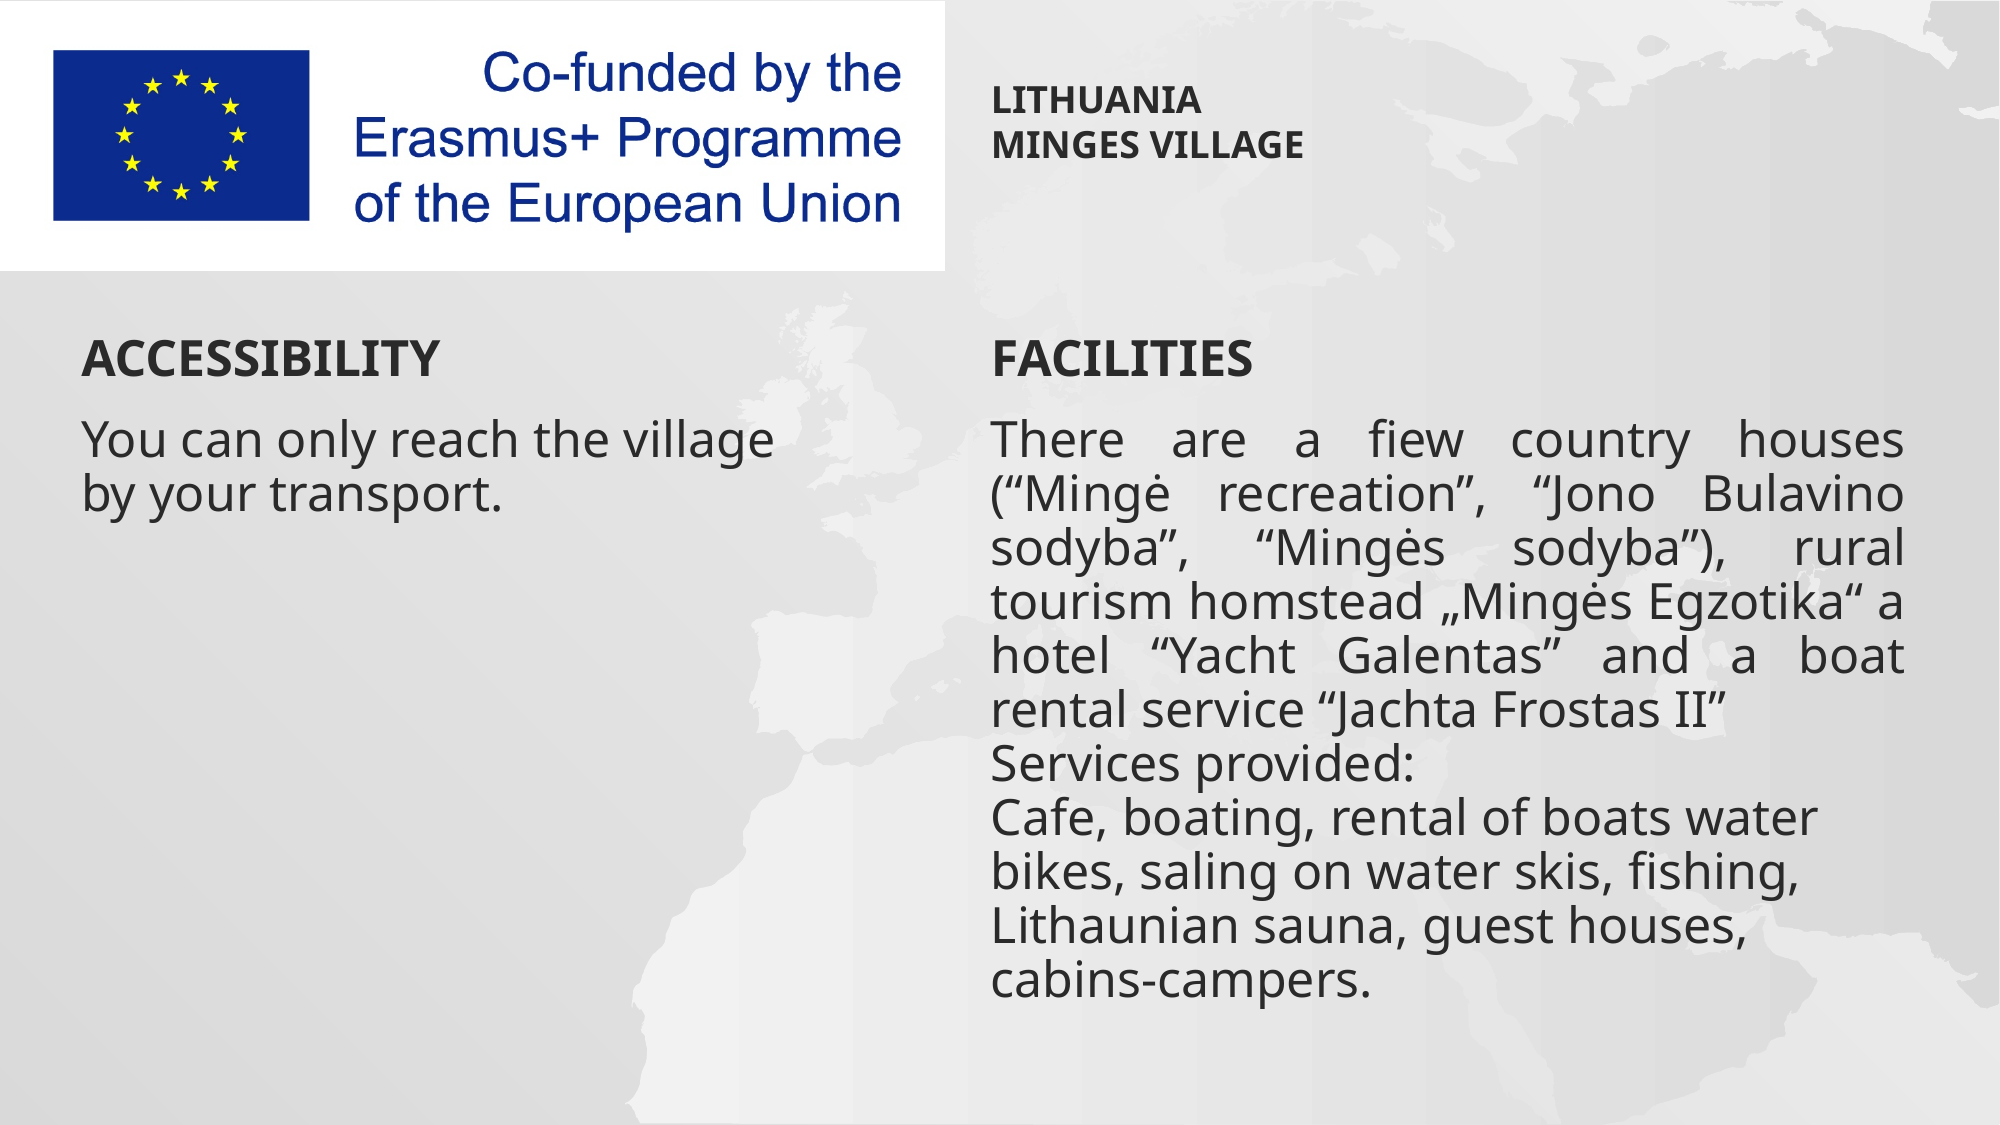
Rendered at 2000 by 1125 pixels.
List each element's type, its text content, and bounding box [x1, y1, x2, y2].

text_box ACCESSIBILITY You can only reach the village by your transport. [66, 326, 835, 1061]
text_box LITHUANIA MINGES VILLAGE [976, 68, 1945, 174]
picture [0, 0, 946, 272]
text_box FACILITIES There are a fiew country houses (“Mingė recreation”, “Jono Bulavino sodyba”, “Mingės sodyba”), rural tourism homstead „Mingės Egzotika“ a hotel “Yacht Galentas” and a boat rental service “Jachta Frostas II” Services provided: Cafe, boating, rental of boats water bikes, saling on water skis, fishing, Lithaunian sauna, guest houses, cabins-campers. [976, 326, 1922, 1070]
